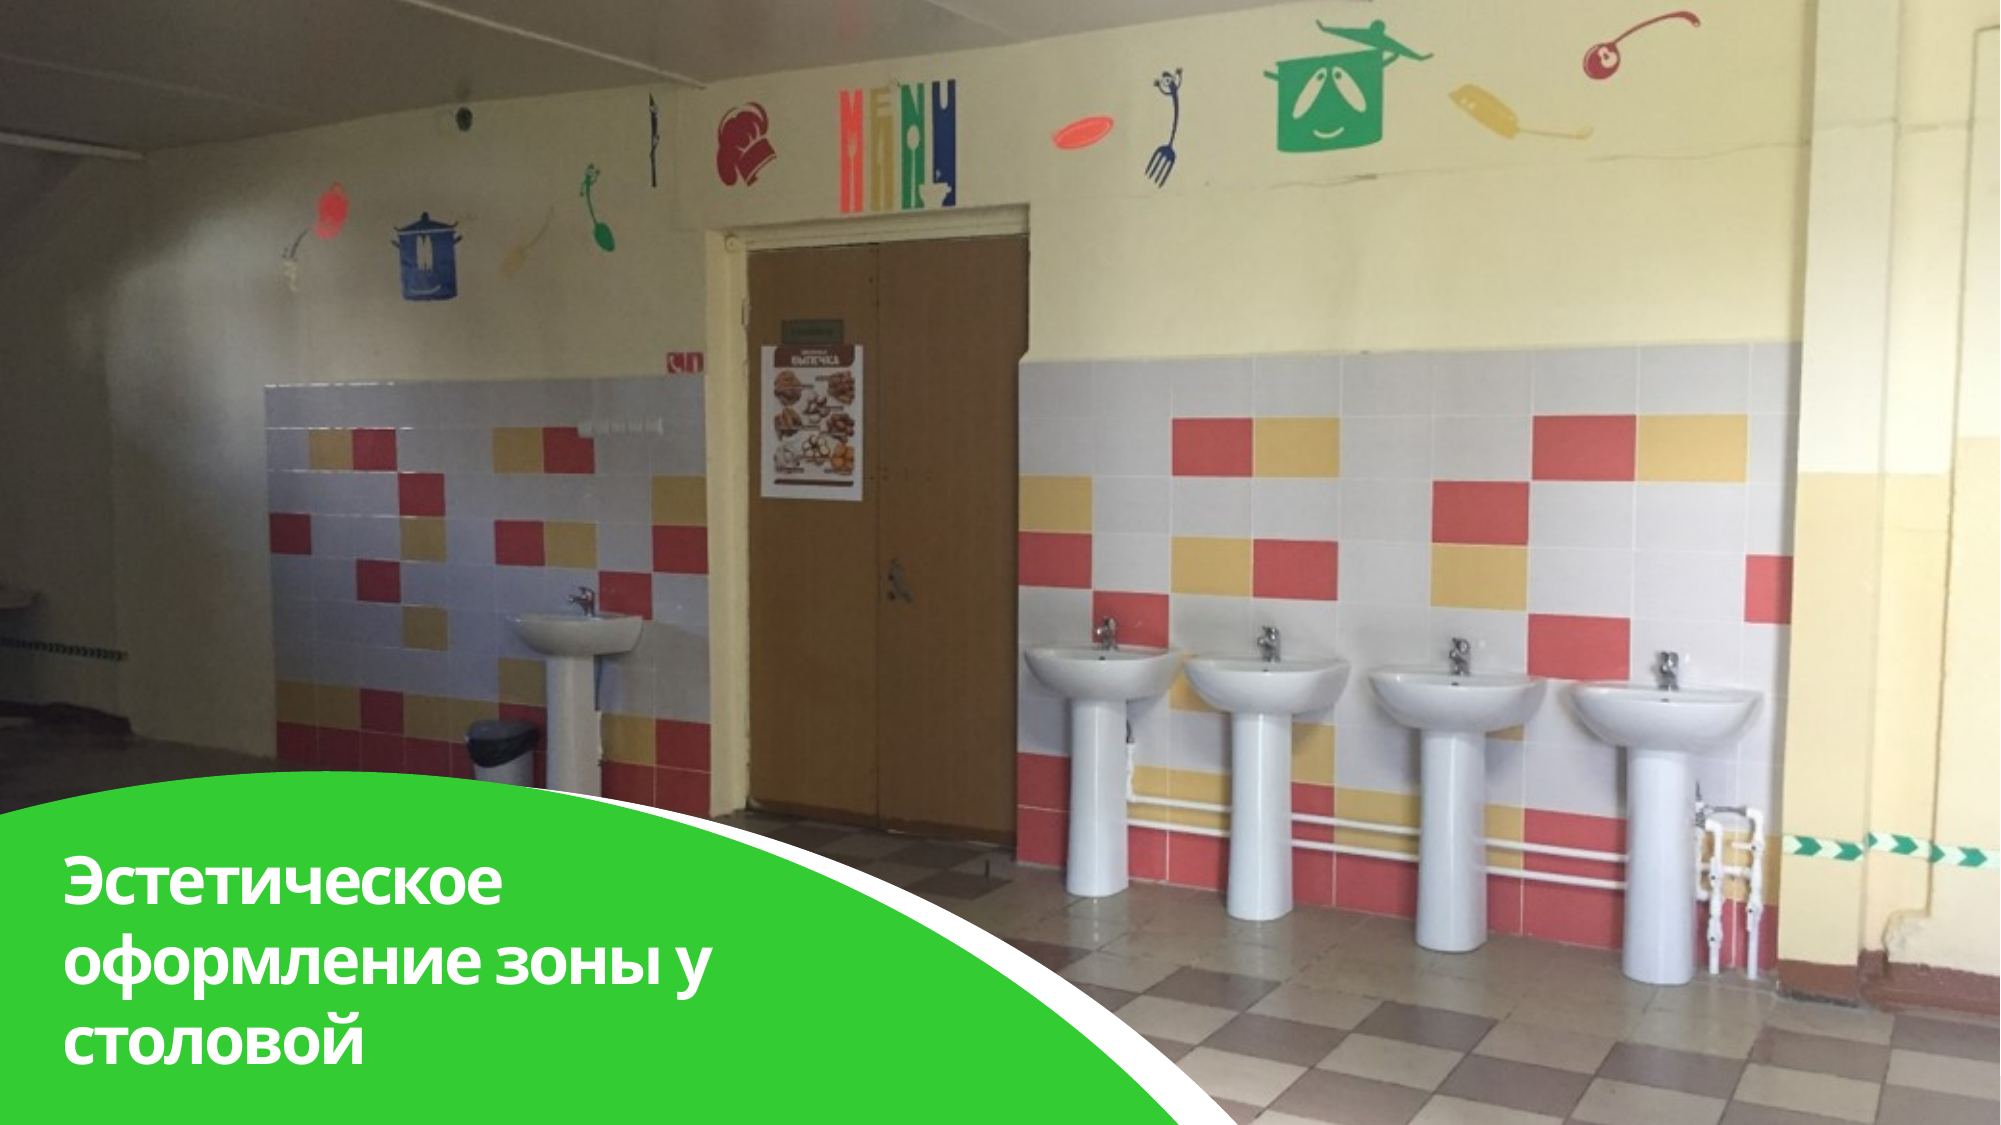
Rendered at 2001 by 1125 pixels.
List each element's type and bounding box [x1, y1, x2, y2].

picture [0, 0, 2000, 1125]
text_box [0, 771, 1433, 1125]
